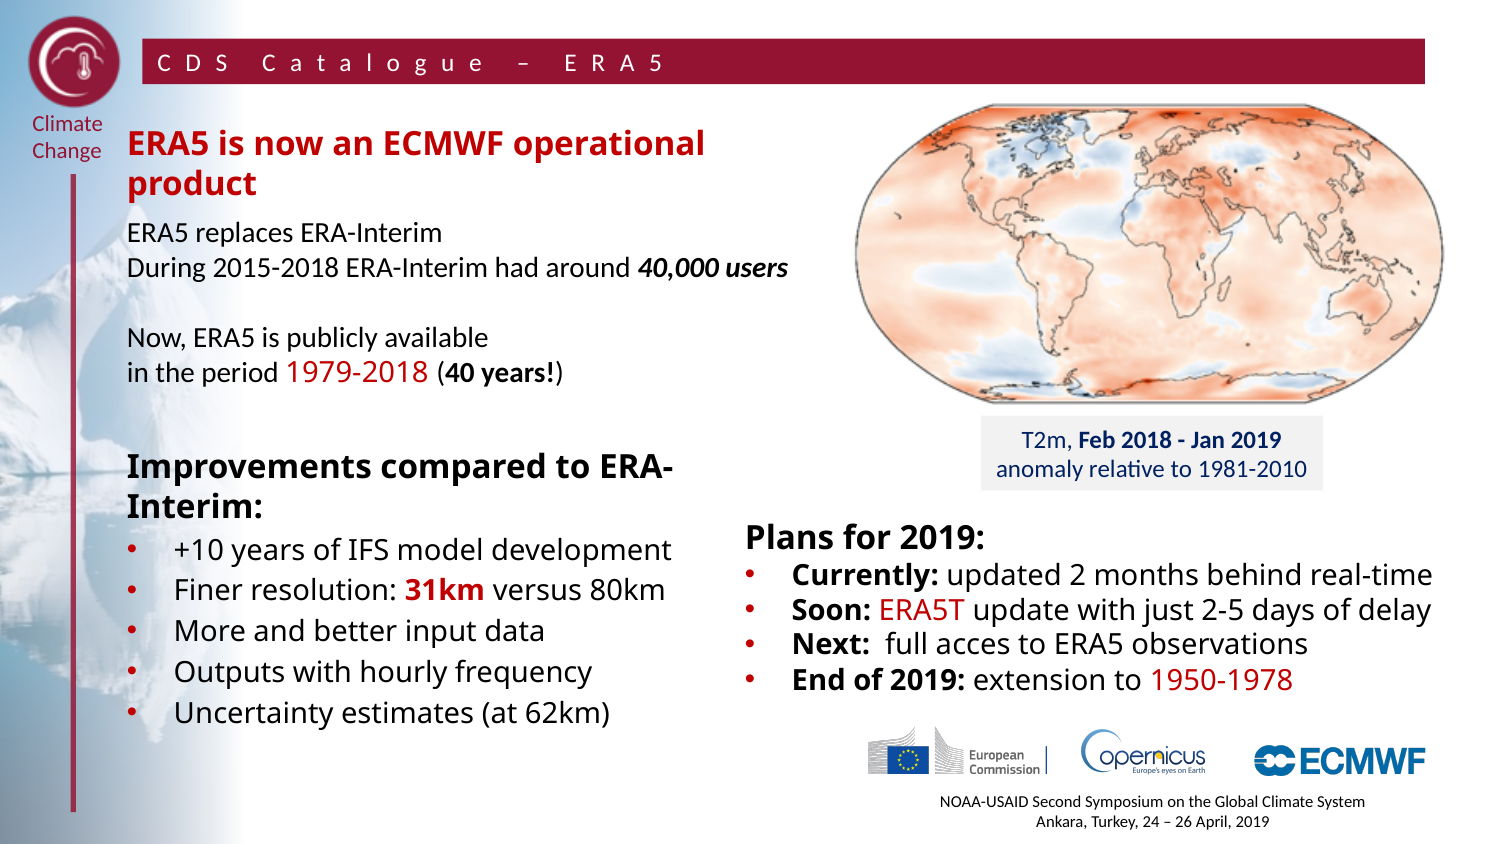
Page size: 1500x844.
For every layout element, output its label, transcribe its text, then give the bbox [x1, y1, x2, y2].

text_box ERA5 replaces ERA-Interim During 2015-2018 ERA-Interim had around 40,000 users Now, ERA5 is publicly available in the period 1979-2018 (40 years!) [112, 206, 880, 431]
title CDS Catalogue – ERA5 [142, 38, 1425, 85]
picture [845, 102, 1454, 409]
text_box Improvements compared to ERA-Interim: +10 years of IFS model development Finer resolution: 31km versus 80km More and better input data Outputs with hourly frequency Uncertainty estimates (at 62km) [112, 437, 809, 737]
text_box T2m, Feb 2018 - Jan 2019 anomaly relative to 1981-2010 [981, 417, 1323, 491]
text_box Plans for 2019: Currently: updated 2 months behind real-time Soon: ERA5T update with just 2-5 days of delay Next: full acces to ERA5 observations End of 2019: extension to 1950-1978 [730, 508, 1483, 704]
text_box ERA5 is now an ECMWF operational product [112, 114, 840, 206]
picture [19, 3, 129, 116]
